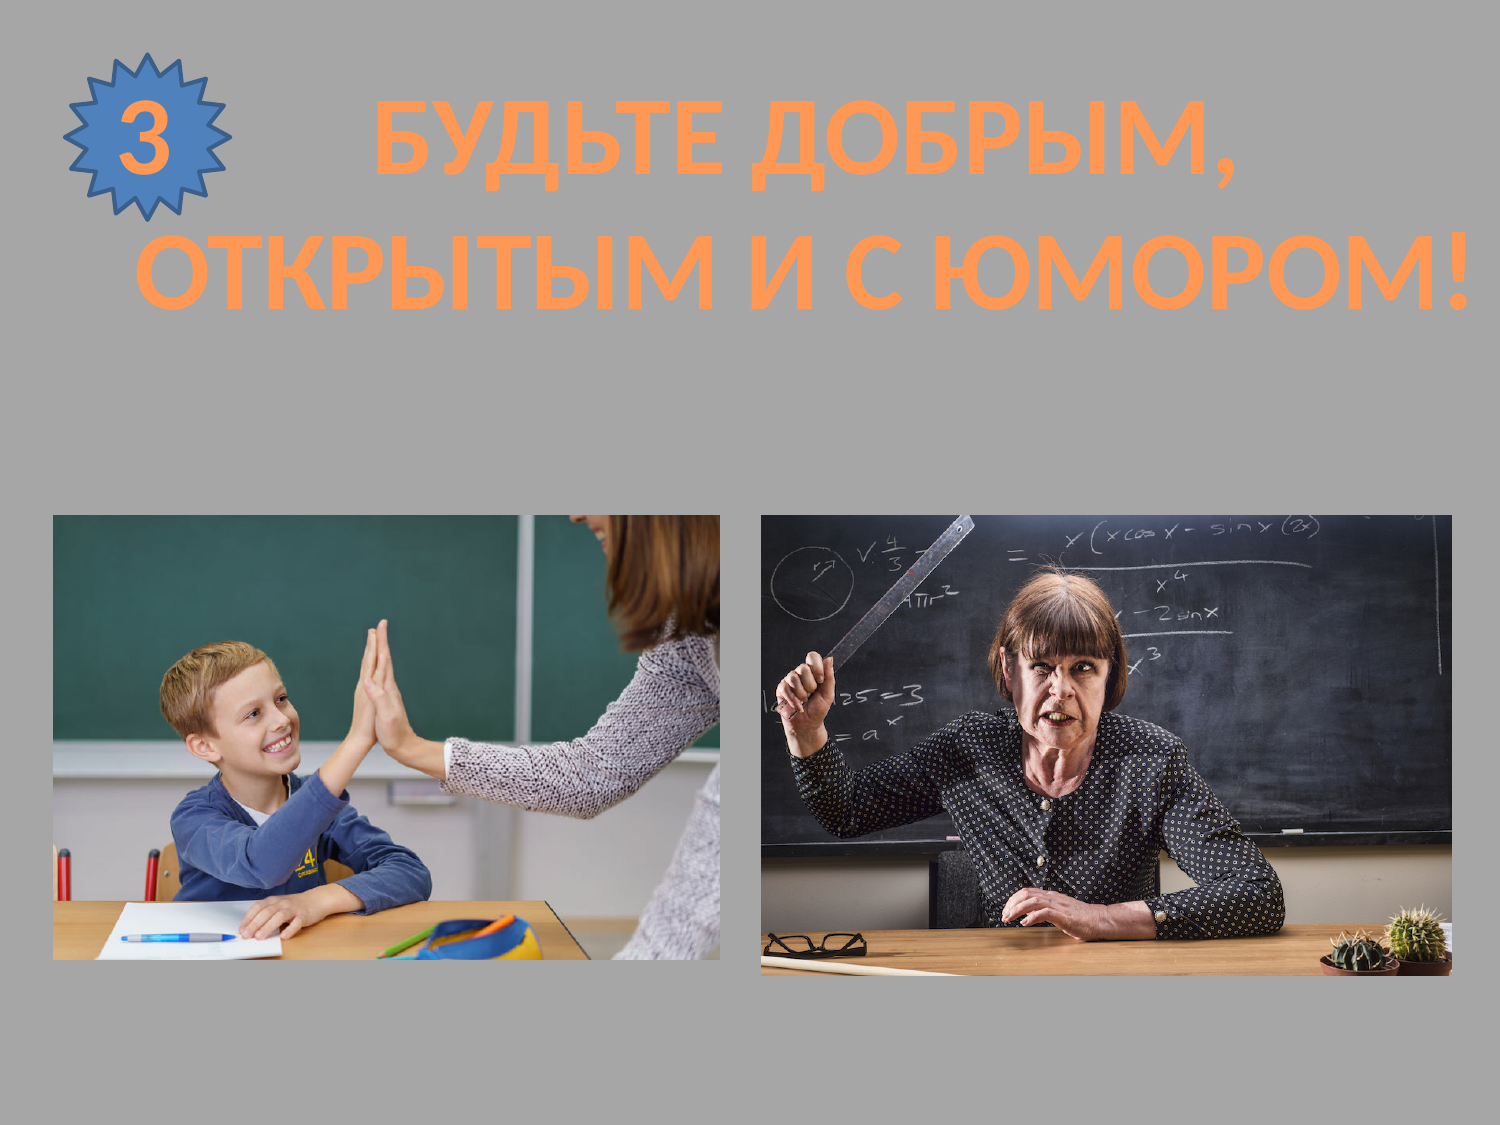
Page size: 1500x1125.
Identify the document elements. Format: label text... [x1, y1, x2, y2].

text_box БУДЬТЕ ДОБРЫМ, ОТКРЫТЫМ И С ЮМОРОМ! [119, 54, 1493, 340]
picture [761, 514, 1452, 977]
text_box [64, 54, 231, 221]
picture [52, 514, 720, 960]
